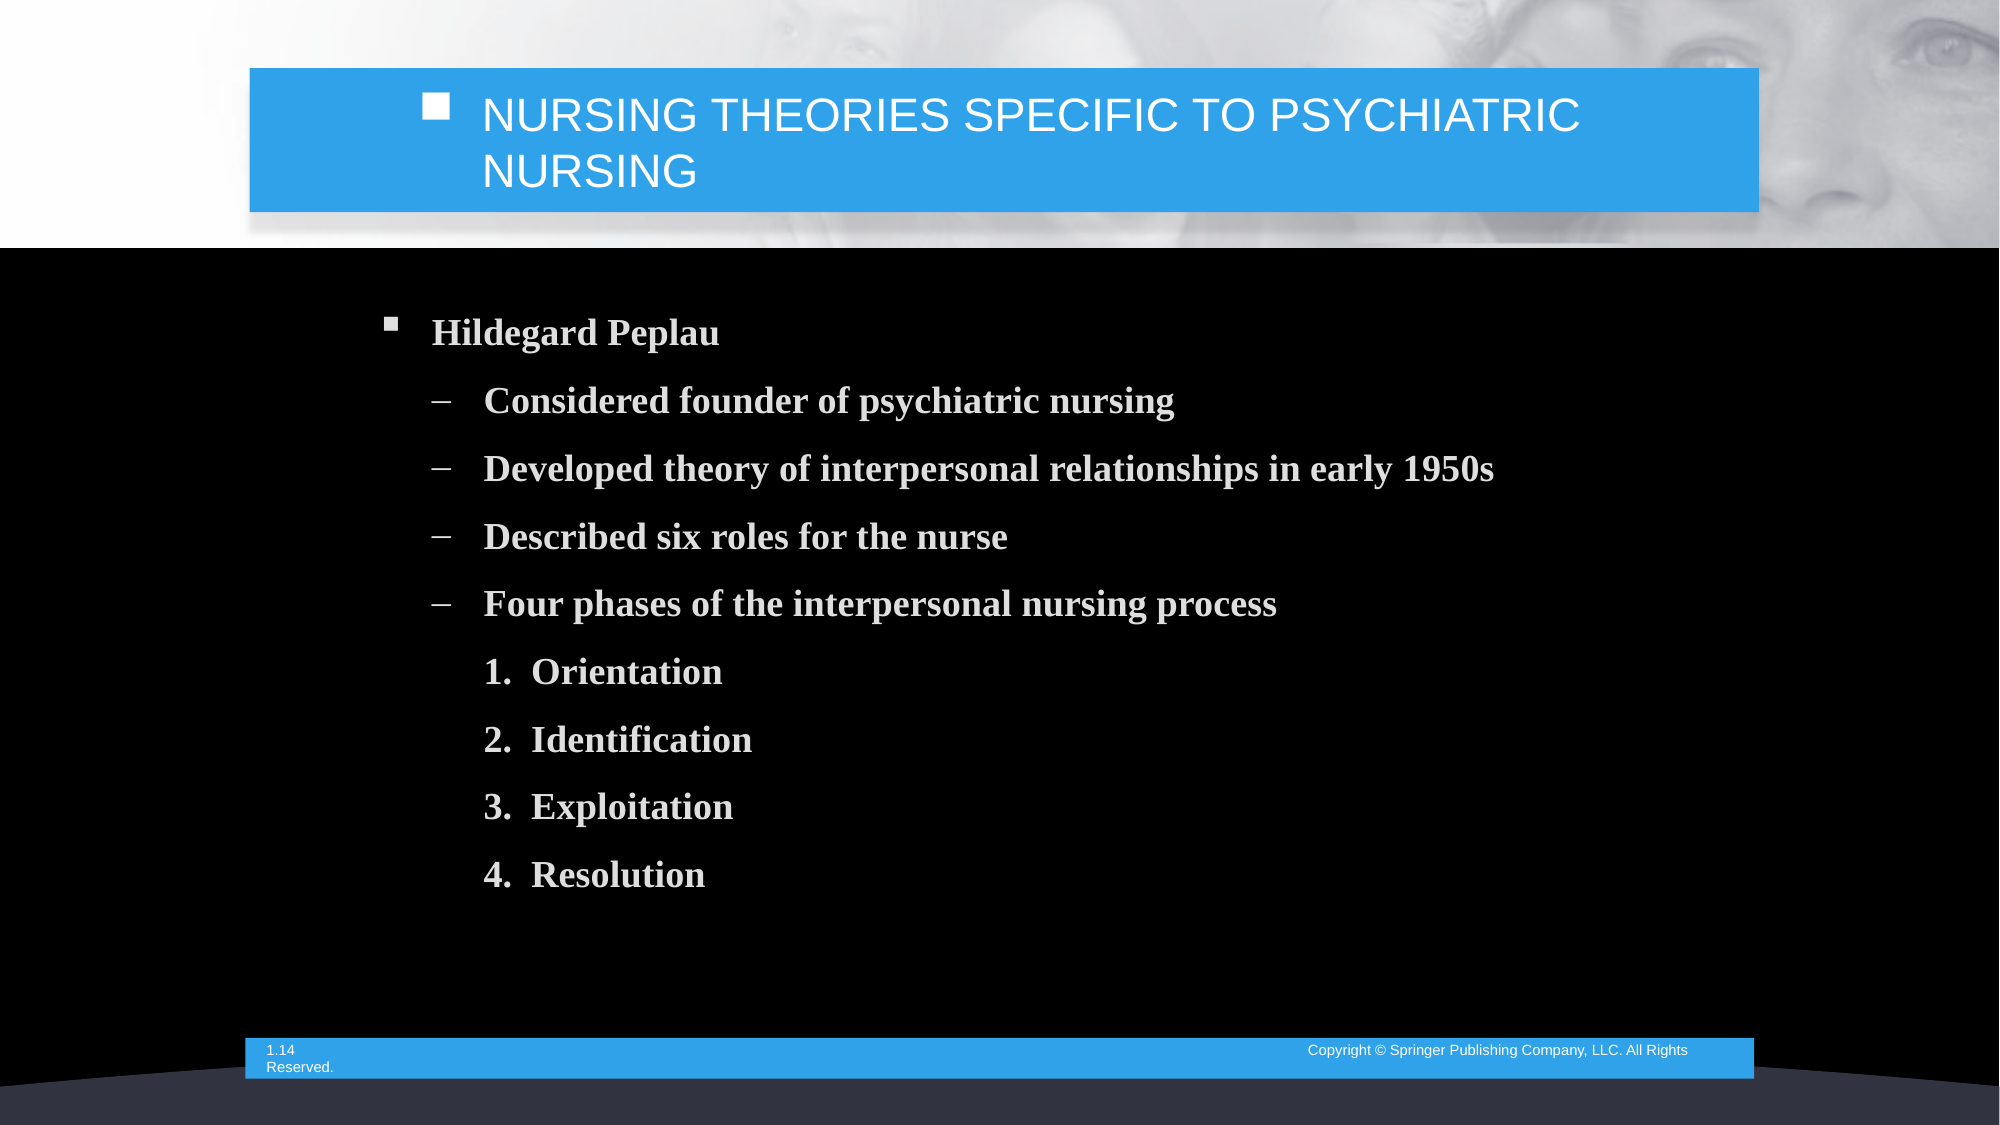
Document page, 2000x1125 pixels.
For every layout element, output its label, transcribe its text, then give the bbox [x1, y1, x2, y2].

title NURSING THEORIES SPECIFIC TO PSYCHIATRIC NURSING [249, 68, 1759, 213]
list Hildegard Peplau Considered founder of psychiatric nursing Developed theory of interpersonal relationships in early 1950s Described six roles for the nurse Four phases of the interpersonal nursing process 1. Orientation 2. Identification 3. Exploitation 4. Resolution [365, 300, 1680, 939]
picture [0, 0, 2000, 248]
text_box 1.14 Copyright © Springer Publishing Company, LLC. All Rights Reserved. [245, 1037, 1755, 1079]
